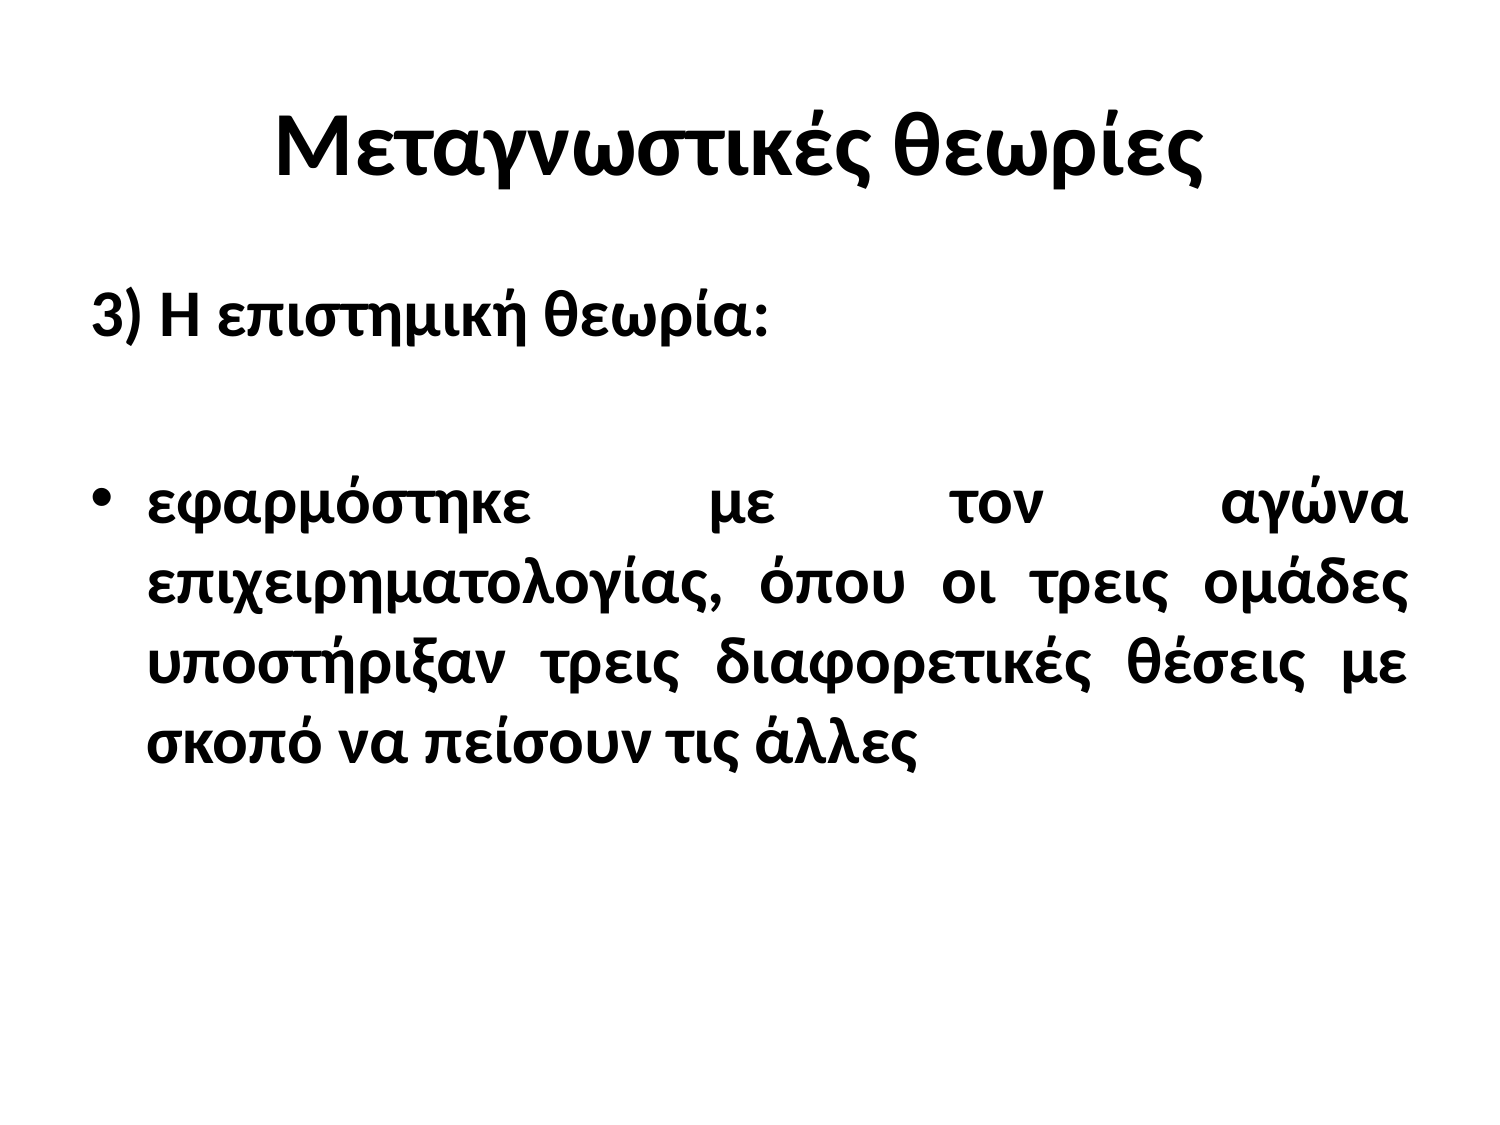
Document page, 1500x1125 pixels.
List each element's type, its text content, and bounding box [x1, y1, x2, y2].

title Μεταγνωστικές θεωρίες [75, 45, 1425, 233]
list 3) Η επιστημική θεωρία: εφαρμόστηκε με τον αγώνα επιχειρηματολογίας, όπου οι τρεις ομάδες υποστήριξαν τρεις διαφορετικές θέσεις με σκοπό να πείσουν τις άλλες [75, 262, 1425, 1005]
